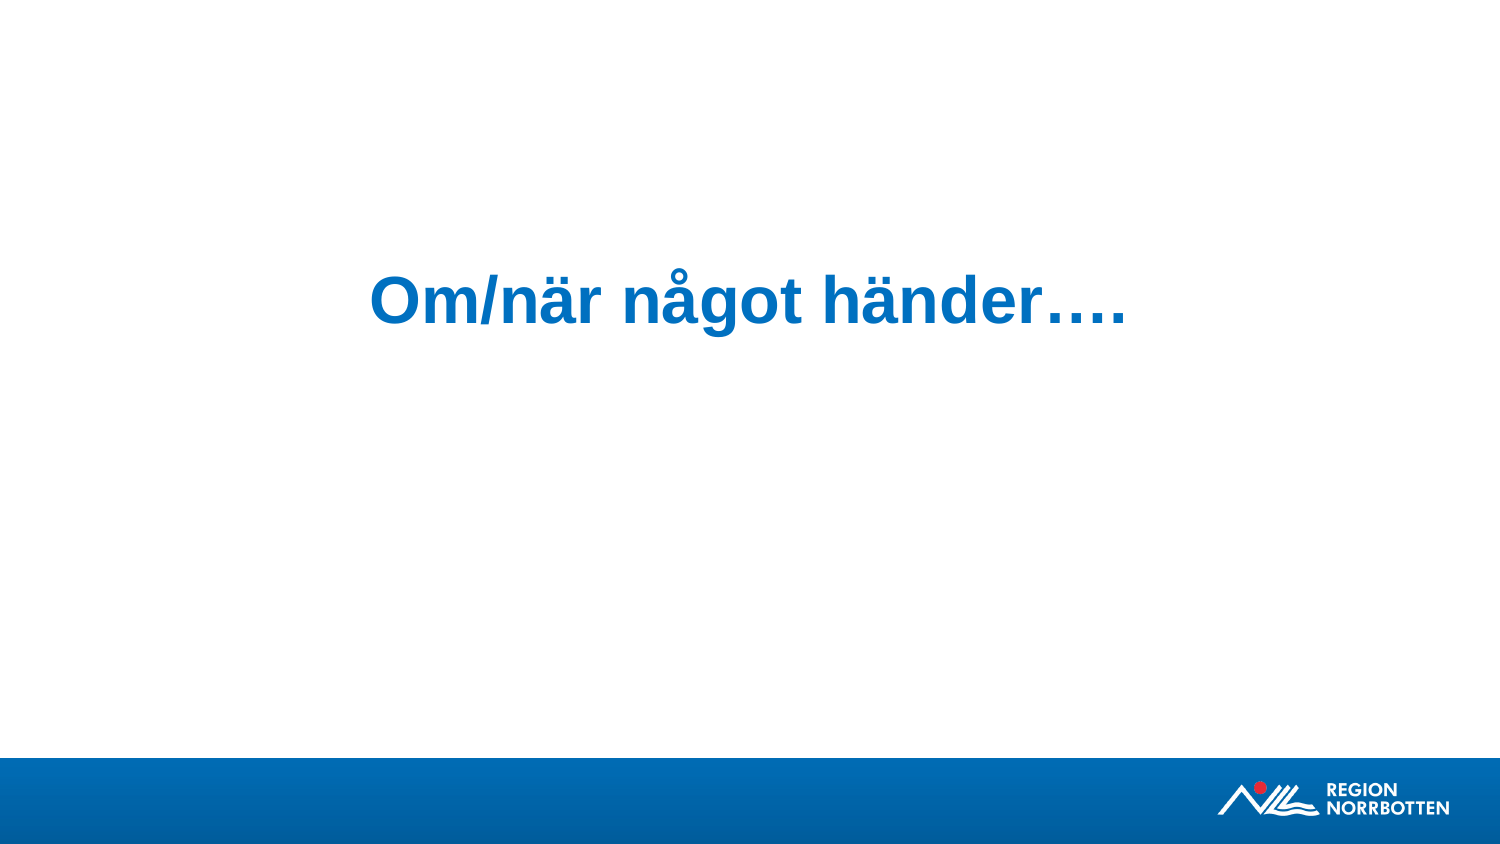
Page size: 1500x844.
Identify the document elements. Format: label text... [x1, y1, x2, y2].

title Om/när något händer…. [216, 177, 1283, 344]
picture [0, 758, 1500, 844]
